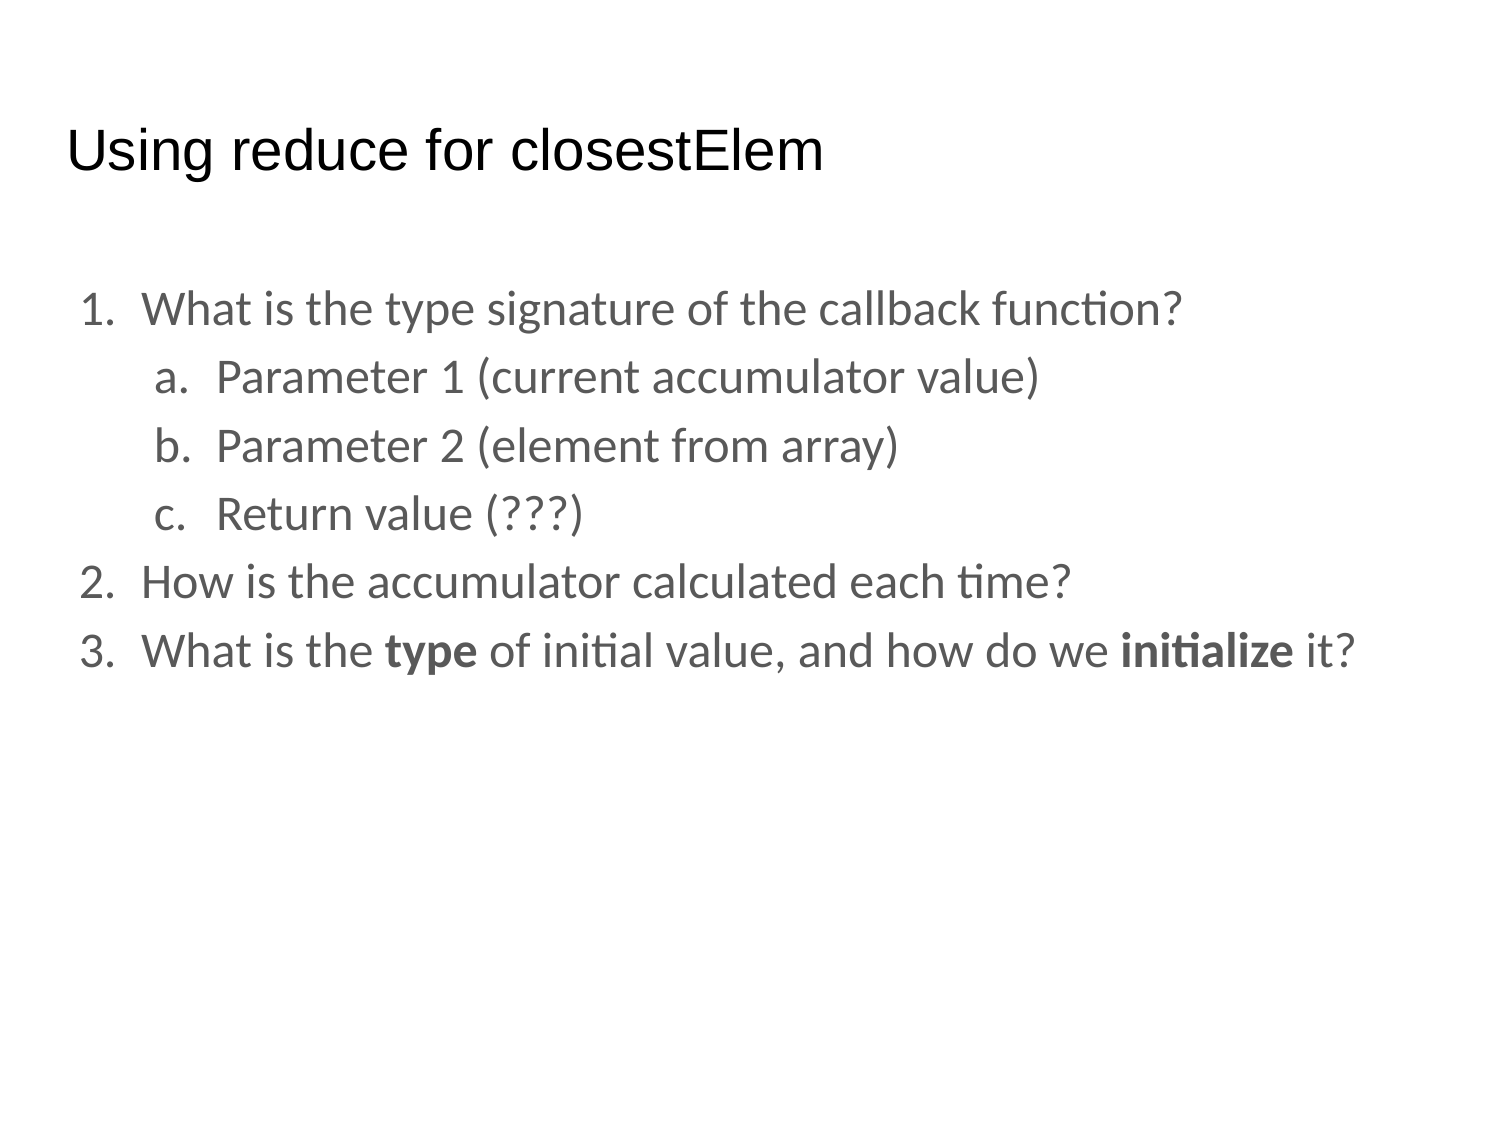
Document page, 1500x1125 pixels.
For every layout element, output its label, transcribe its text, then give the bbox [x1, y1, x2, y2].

title Using reduce for closestElem [51, 97, 1449, 223]
list What is the type signature of the callback function? Parameter 1 (current accumulator value) Parameter 2 (element from array) Return value (???) How is the accumulator calculated each time? What is the type of initial value, and how do we initialize it? [51, 252, 1449, 1071]
